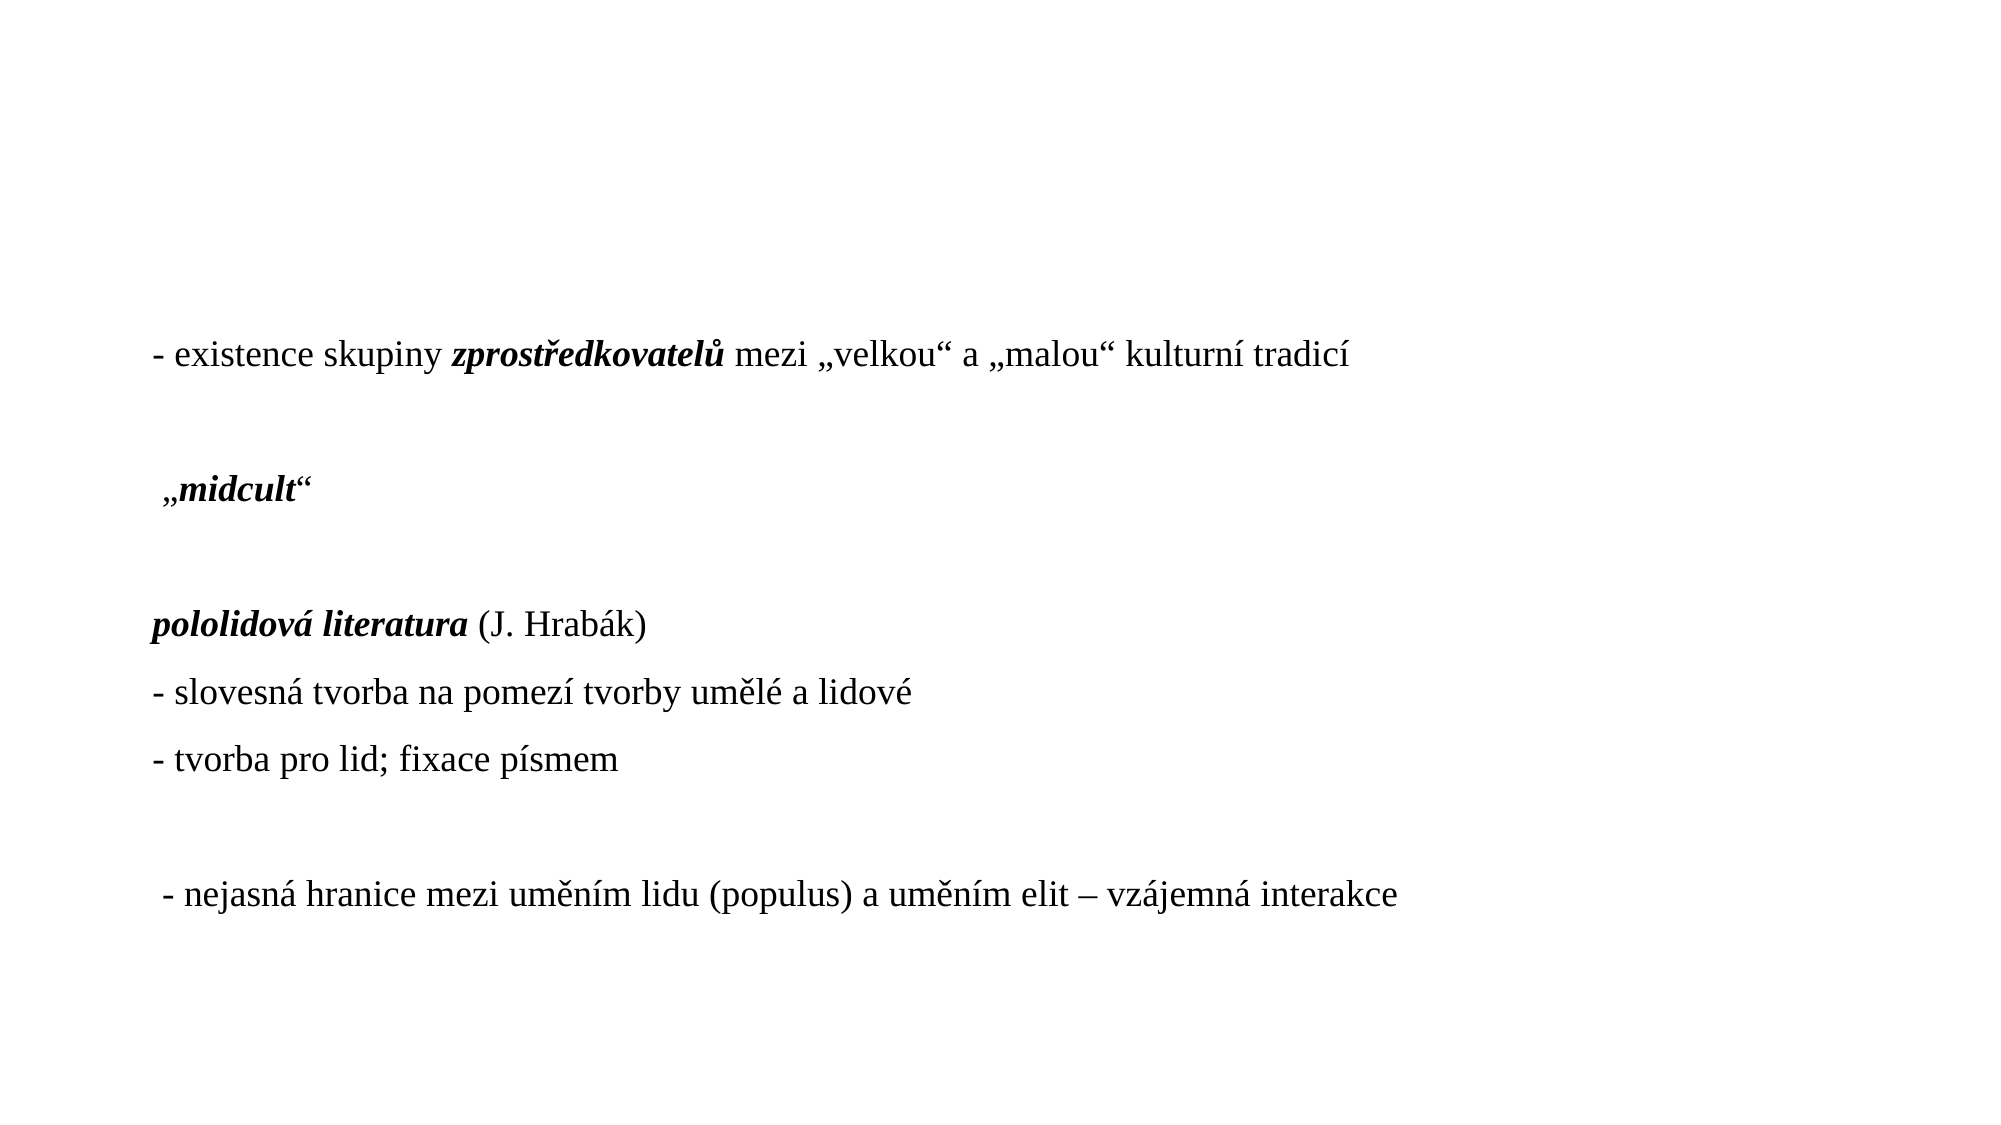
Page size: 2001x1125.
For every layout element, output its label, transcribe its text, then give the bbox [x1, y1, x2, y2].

list - existence skupiny zprostředkovatelů mezi „velkou“ a „malou“ kulturní tradicí „midcult“ pololidová literatura (J. Hrabák) - slovesná tvorba na pomezí tvorby umělé a lidové - tvorba pro lid; fixace písmem - nejasná hranice mezi uměním lidu (populus) a uměním elit – vzájemná interakce [137, 299, 1863, 1014]
